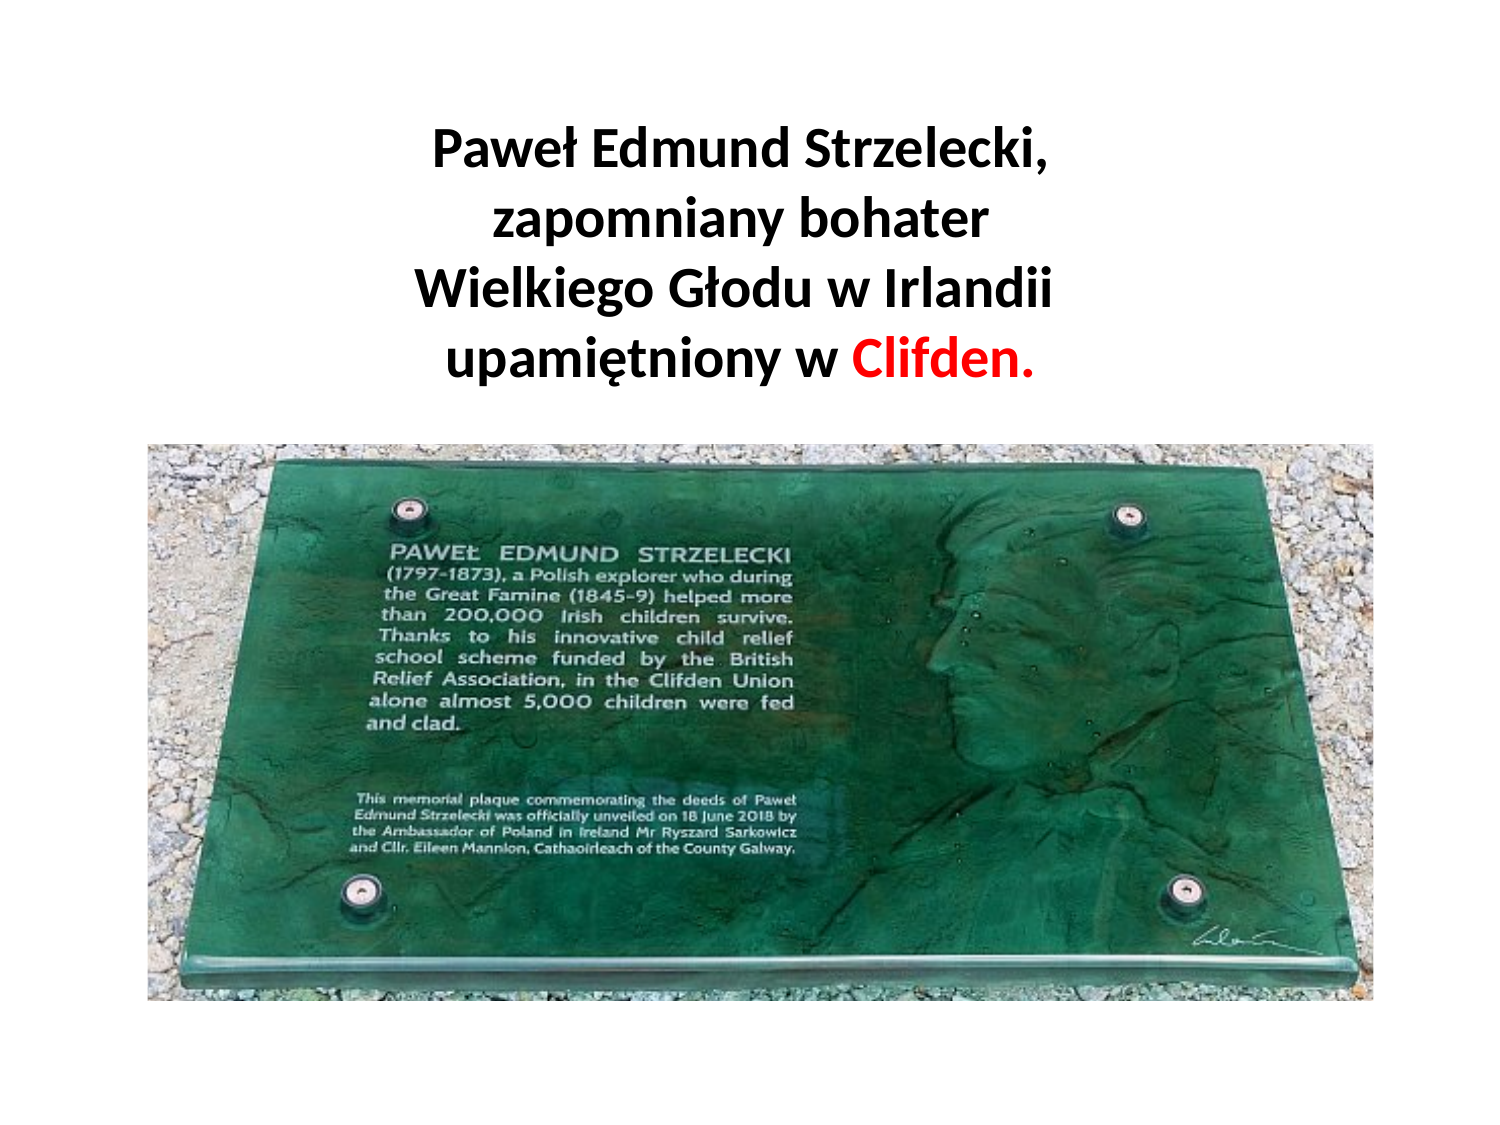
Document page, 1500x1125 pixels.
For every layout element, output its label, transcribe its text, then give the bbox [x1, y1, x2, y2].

picture [147, 444, 1374, 1001]
text_box Paweł Edmund Strzelecki, zapomniany bohater Wielkiego Głodu w Irlandii upamiętniony w Clifden. [103, 101, 1379, 442]
